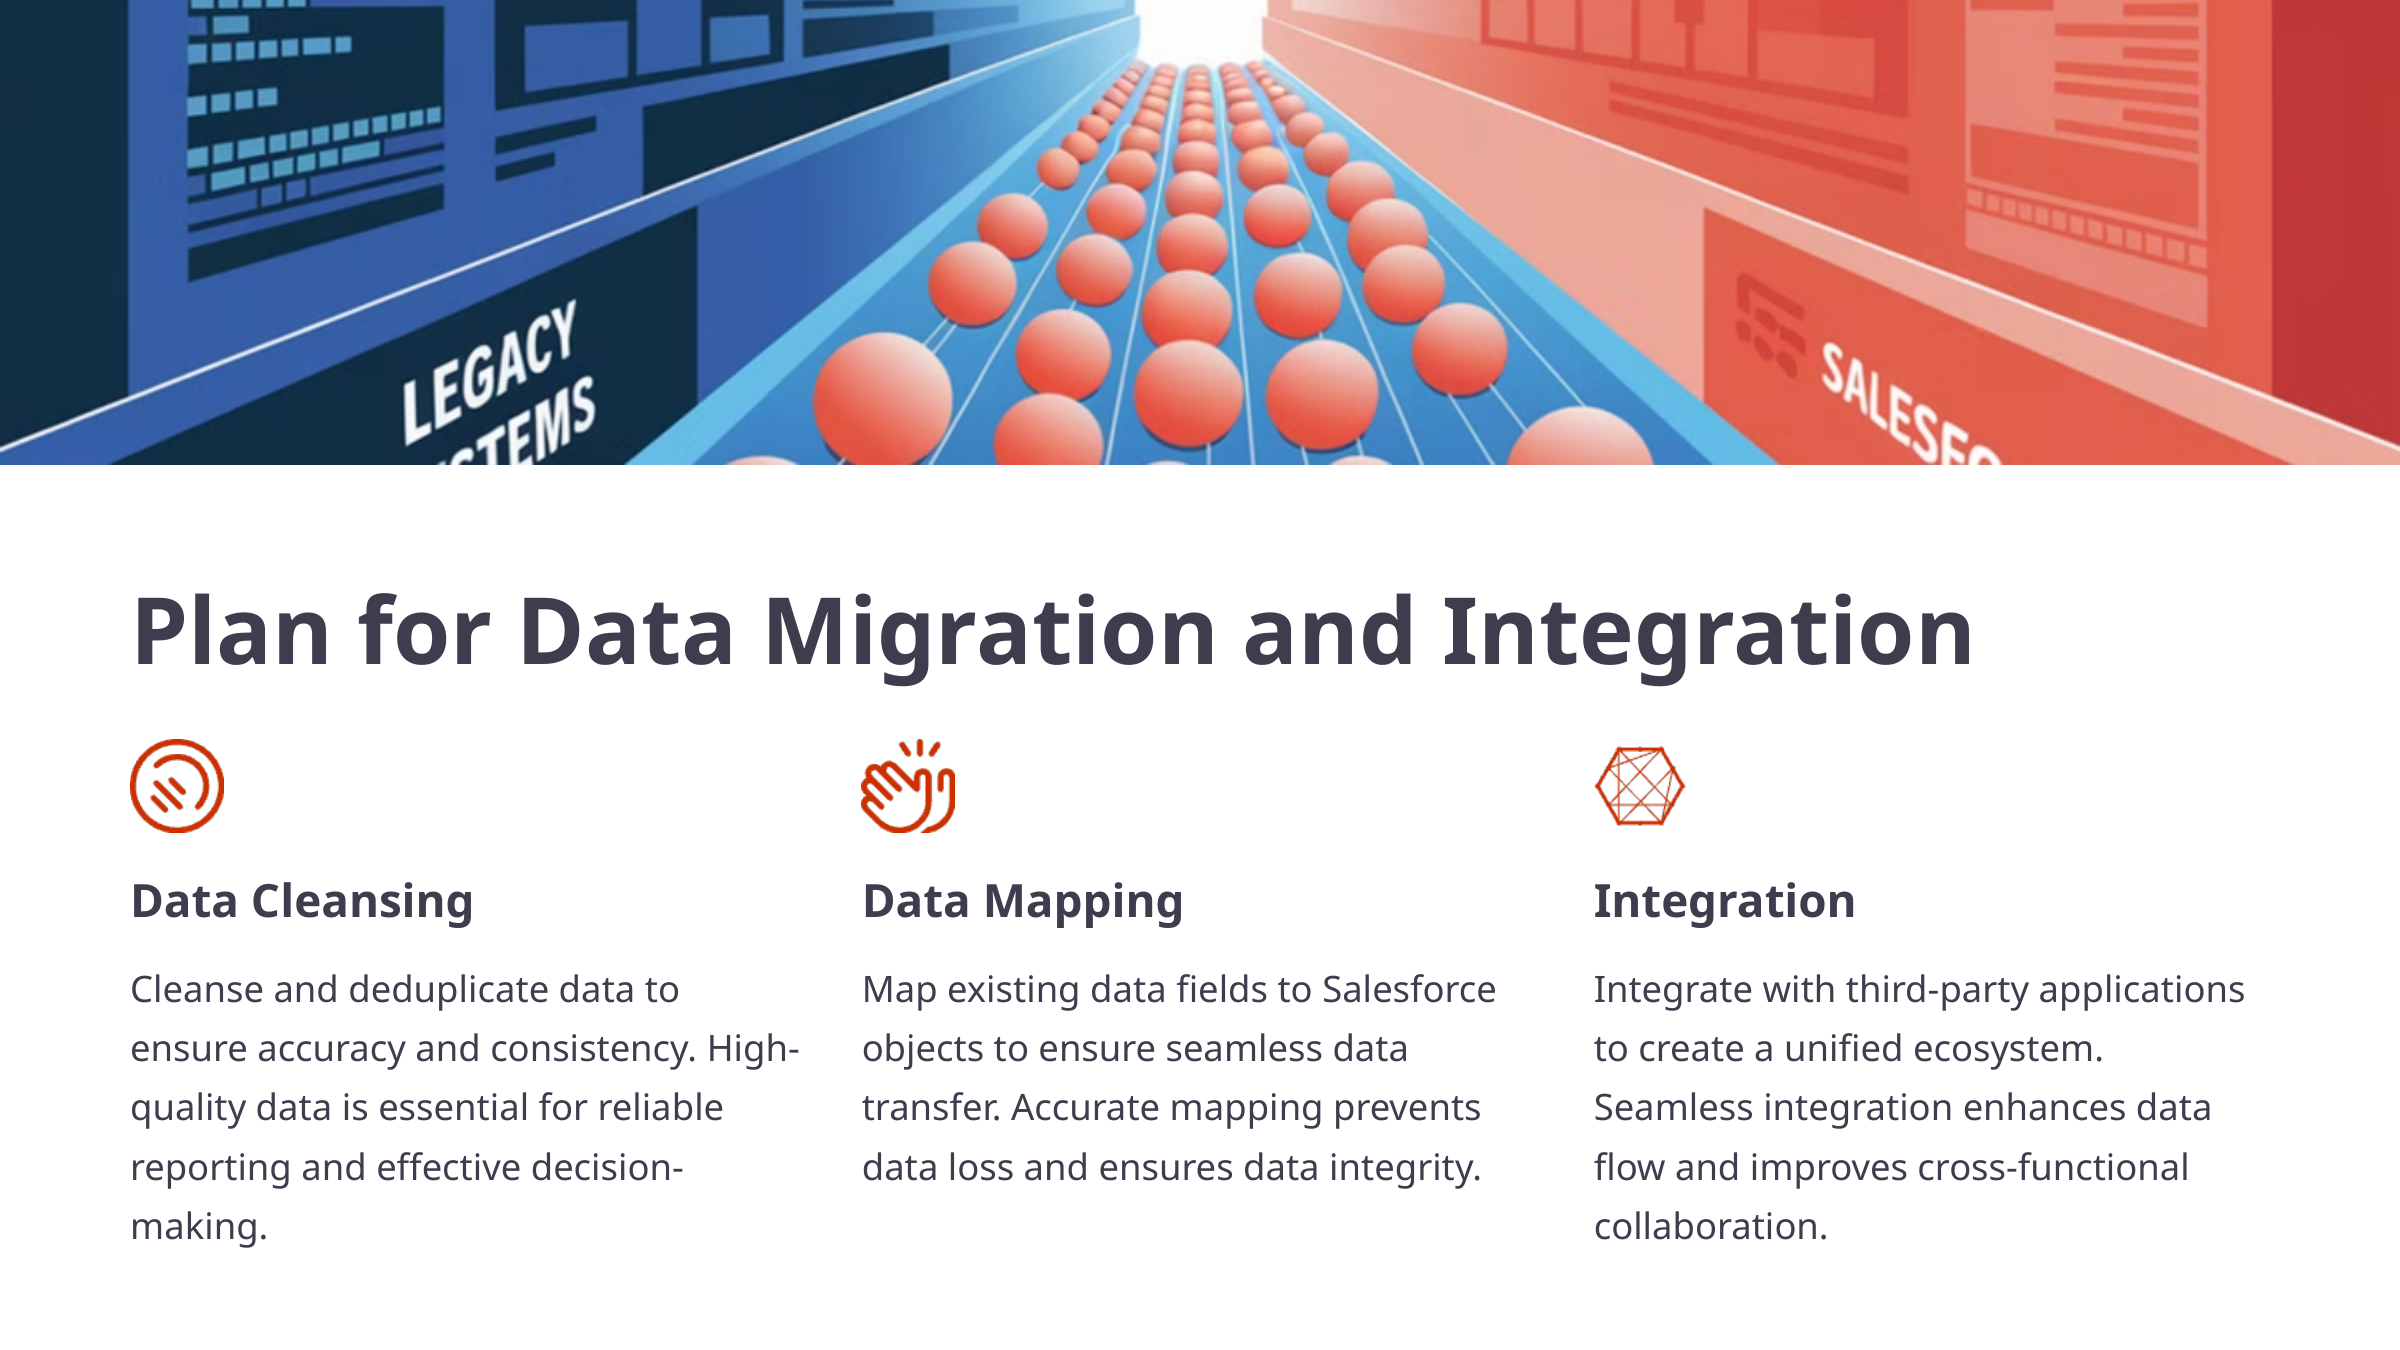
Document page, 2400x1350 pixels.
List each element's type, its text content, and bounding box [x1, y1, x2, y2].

text_box Data Mapping [861, 869, 1327, 928]
picture [130, 739, 224, 833]
text_box Map existing data fields to Salesforce objects to ensure seamless data transfer. Accurate mapping prevents data loss and ensures data integrity. [861, 950, 1538, 1189]
text_box Integration [1593, 869, 2059, 928]
text_box Integrate with third-party applications to create a unified ecosystem. Seamless integration enhances data flow and improves cross-functional collaboration. [1593, 950, 2270, 1248]
picture [0, 0, 2400, 466]
picture [861, 739, 955, 833]
text_box Plan for Data Migration and Integration [130, 567, 1989, 684]
text_box Data Cleansing [130, 869, 596, 928]
picture [1593, 739, 1687, 833]
text_box Cleanse and deduplicate data to ensure accuracy and consistency. High-quality data is essential for reliable reporting and effective decision-making. [130, 950, 807, 1248]
